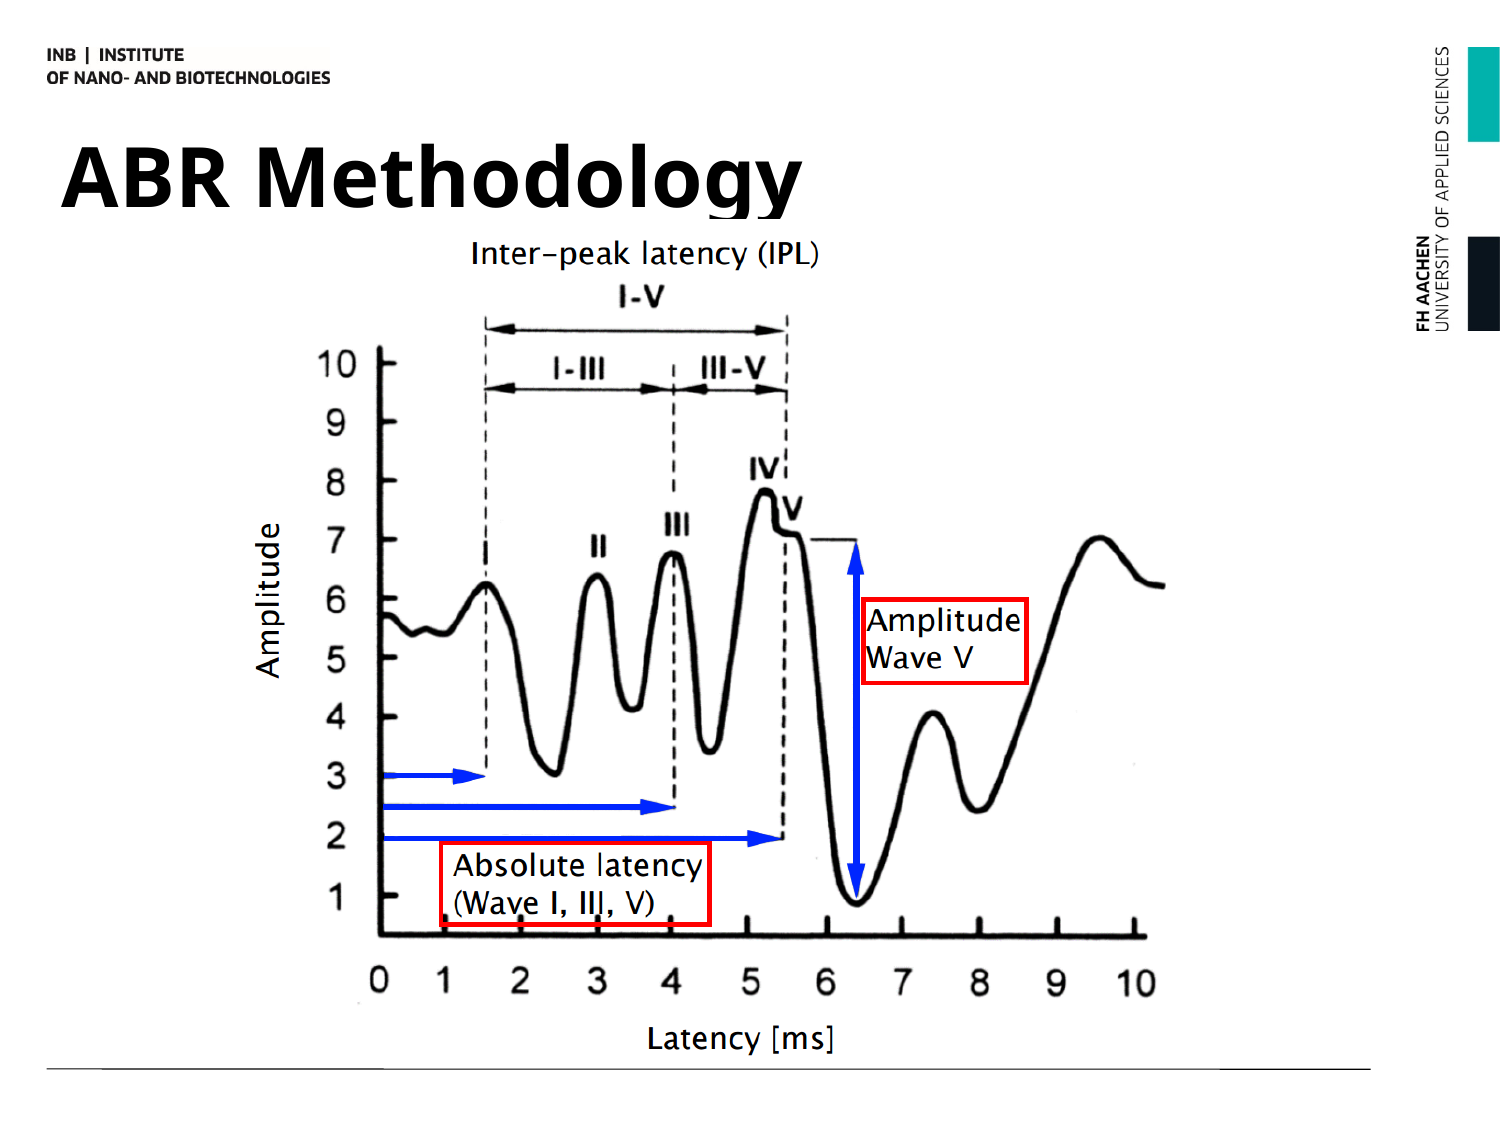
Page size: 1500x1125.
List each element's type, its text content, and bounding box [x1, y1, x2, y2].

picture [241, 219, 1176, 1059]
picture [47, 47, 330, 84]
text_box ABR Methodology [47, 125, 1370, 244]
picture [1404, 47, 1500, 331]
